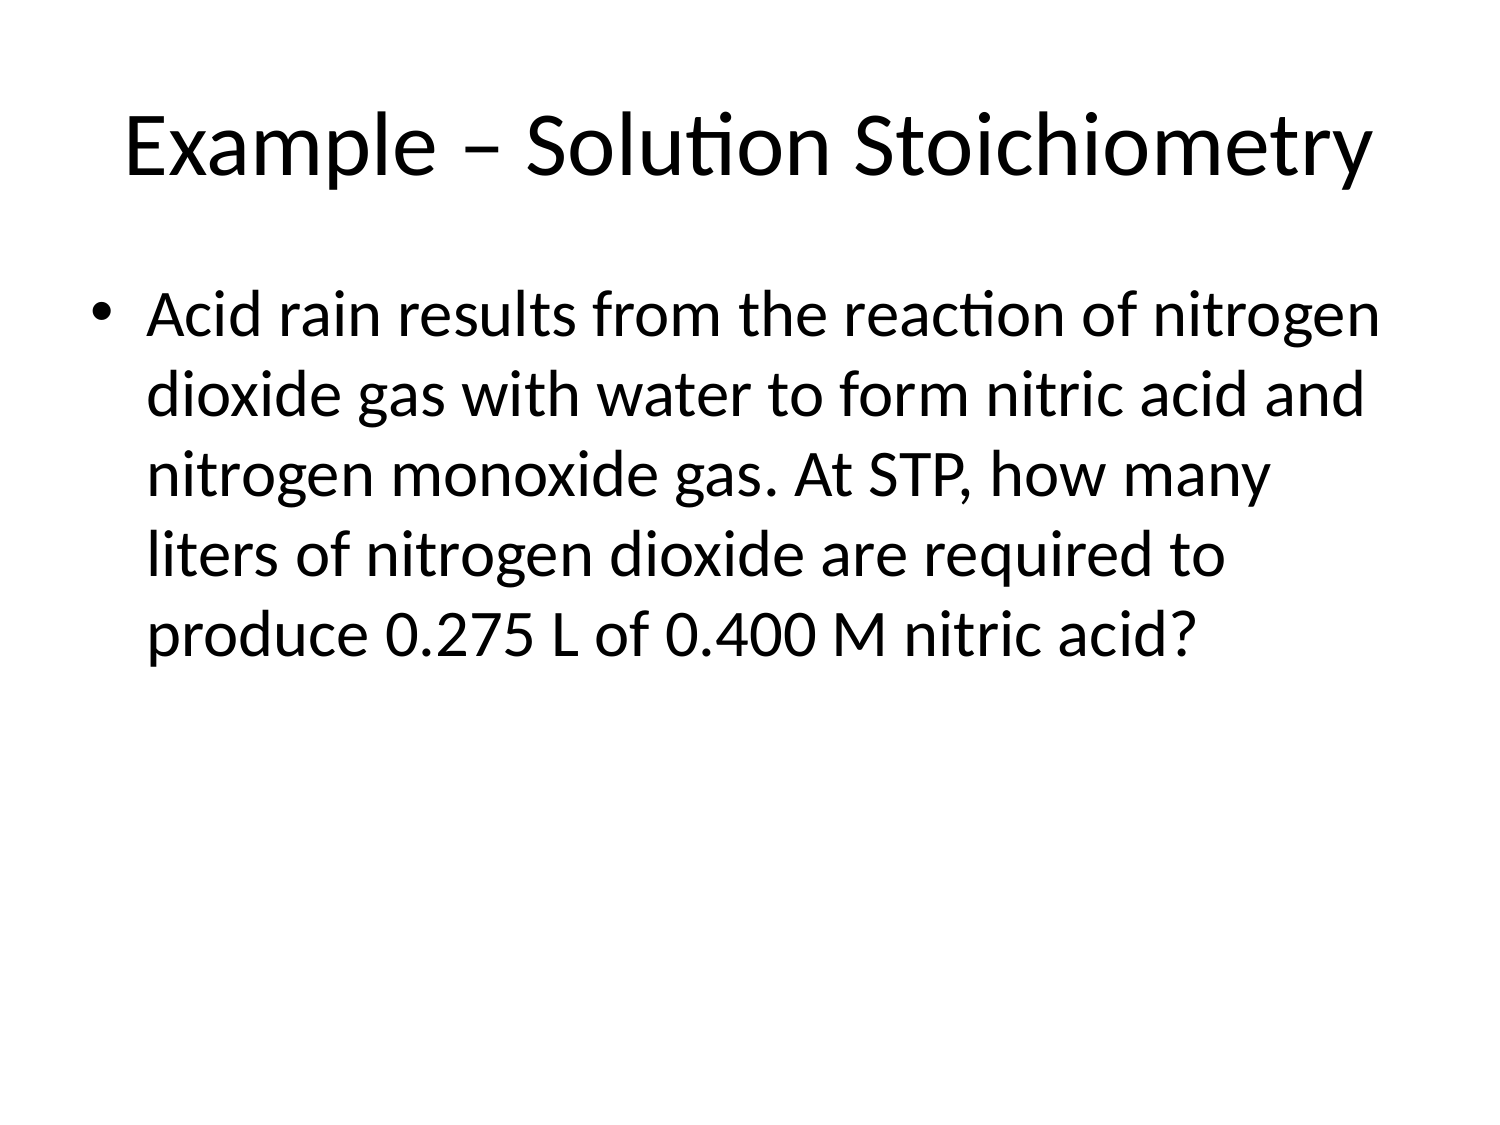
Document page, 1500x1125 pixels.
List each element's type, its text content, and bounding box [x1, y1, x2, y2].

title Example – Solution Stoichiometry [75, 45, 1425, 233]
list Acid rain results from the reaction of nitrogen dioxide gas with water to form nitric acid and nitrogen monoxide gas. At STP, how many liters of nitrogen dioxide are required to produce 0.275 L of 0.400 M nitric acid? [75, 262, 1425, 1005]
